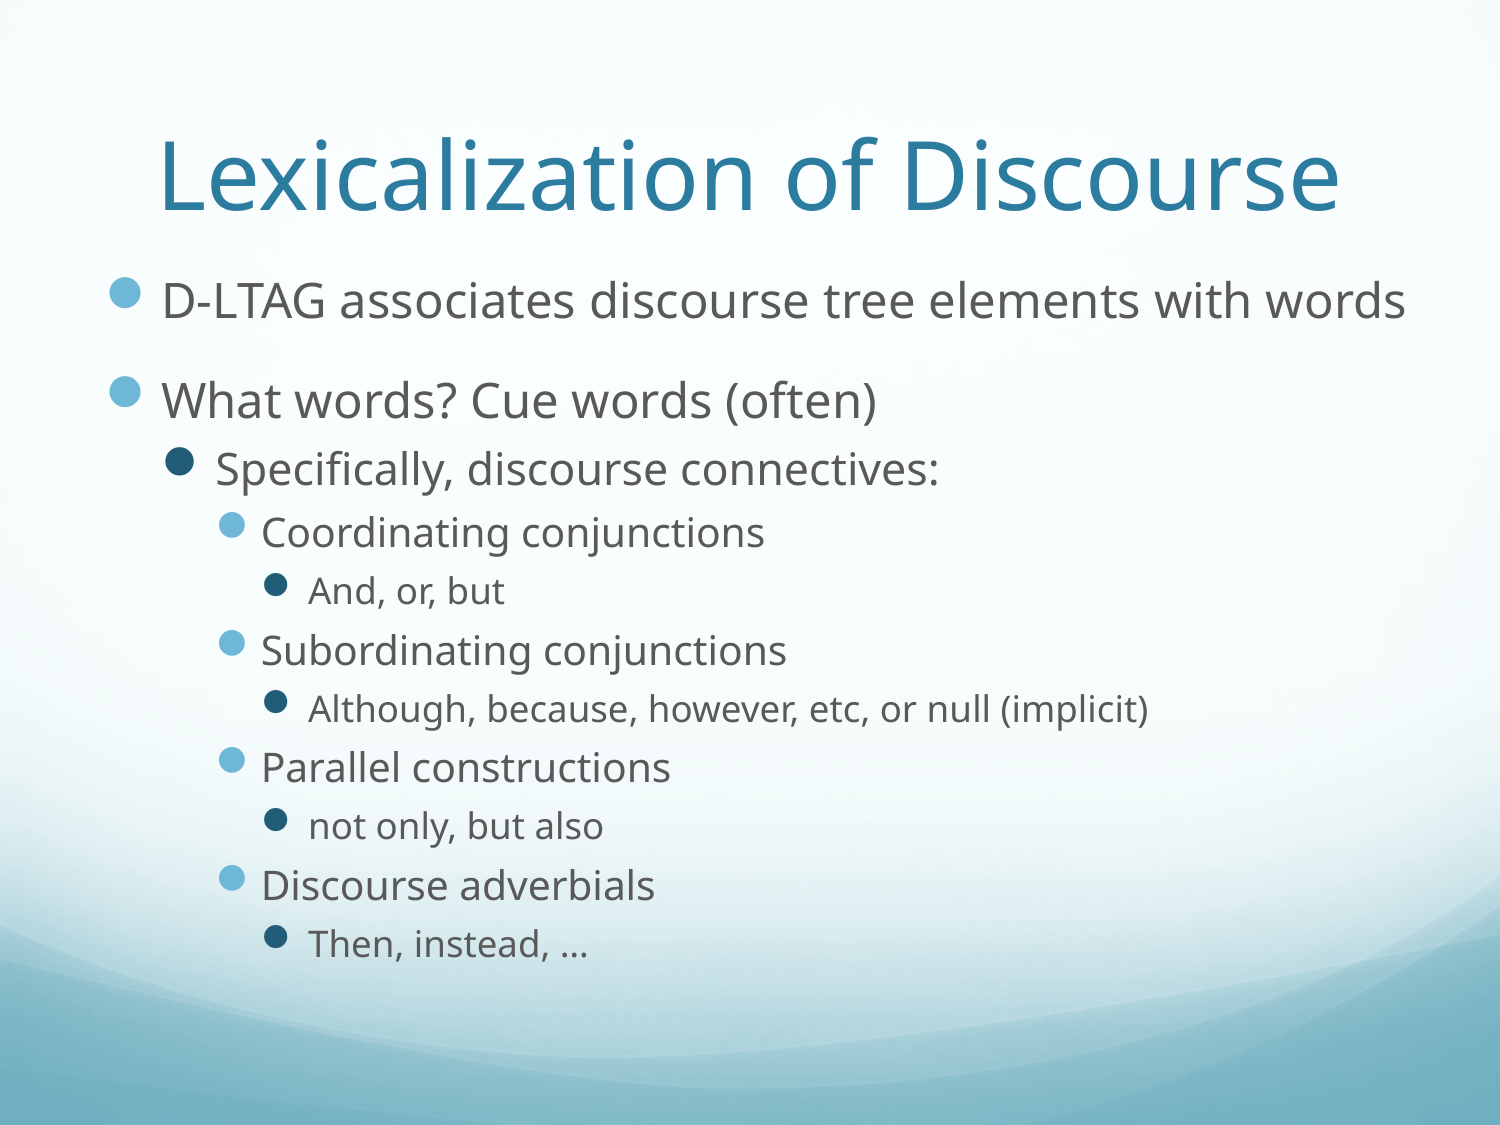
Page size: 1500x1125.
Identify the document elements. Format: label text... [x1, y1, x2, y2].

list D-LTAG associates discourse tree elements with words What words? Cue words (often) Specifically, discourse connectives: Coordinating conjunctions And, or, but Subordinating conjunctions Although, because, however, etc, or null (implicit) Parallel constructions not only, but also Discourse adverbials Then, instead, … [90, 262, 1477, 975]
title Lexicalization of Discourse [90, 17, 1410, 237]
